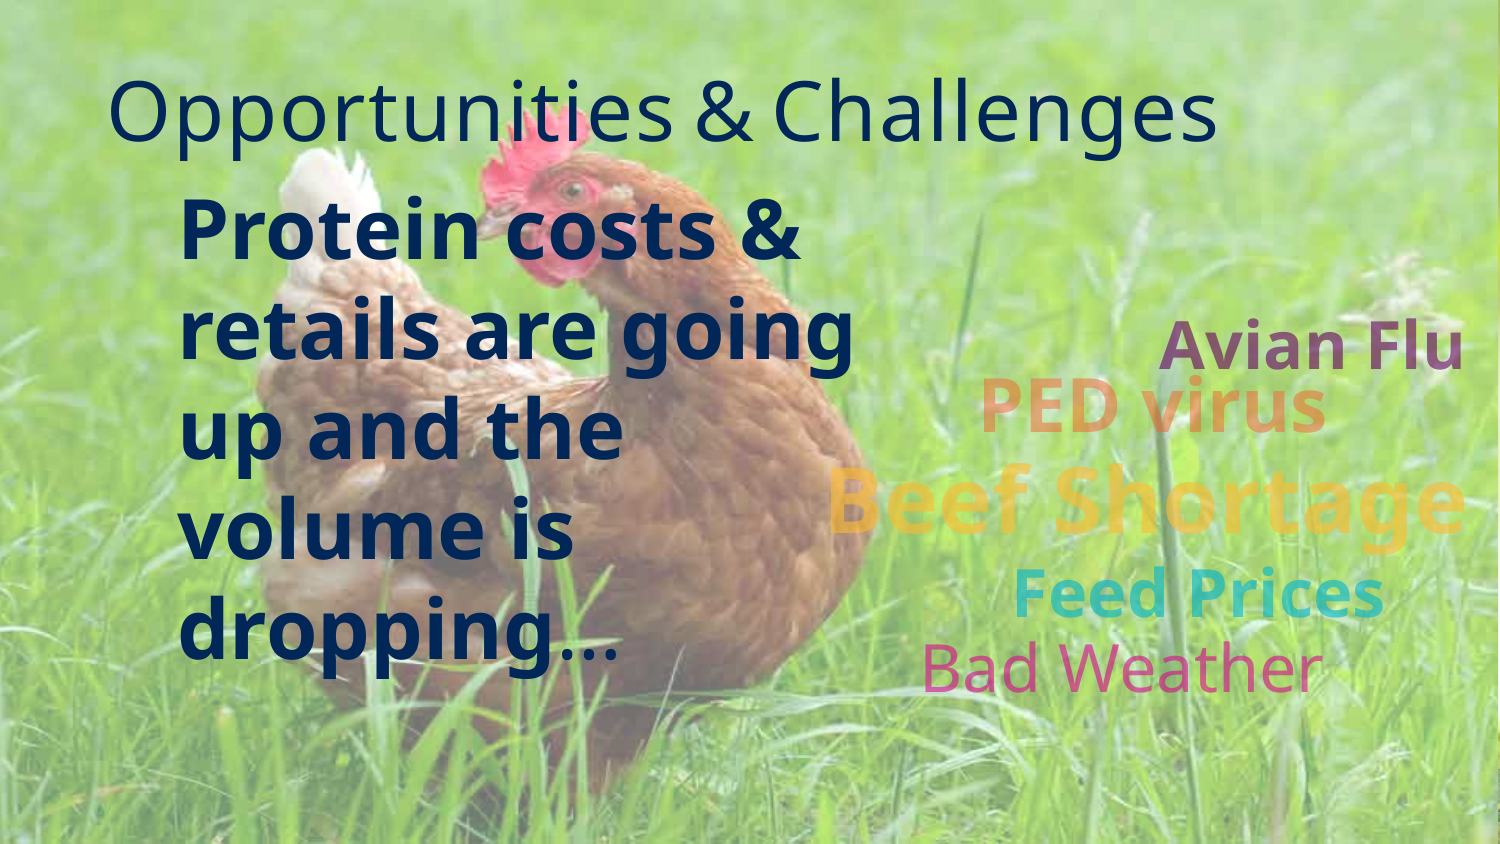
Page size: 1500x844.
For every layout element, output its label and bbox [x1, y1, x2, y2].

picture [0, 0, 1499, 844]
text_box [822, 294, 1477, 715]
